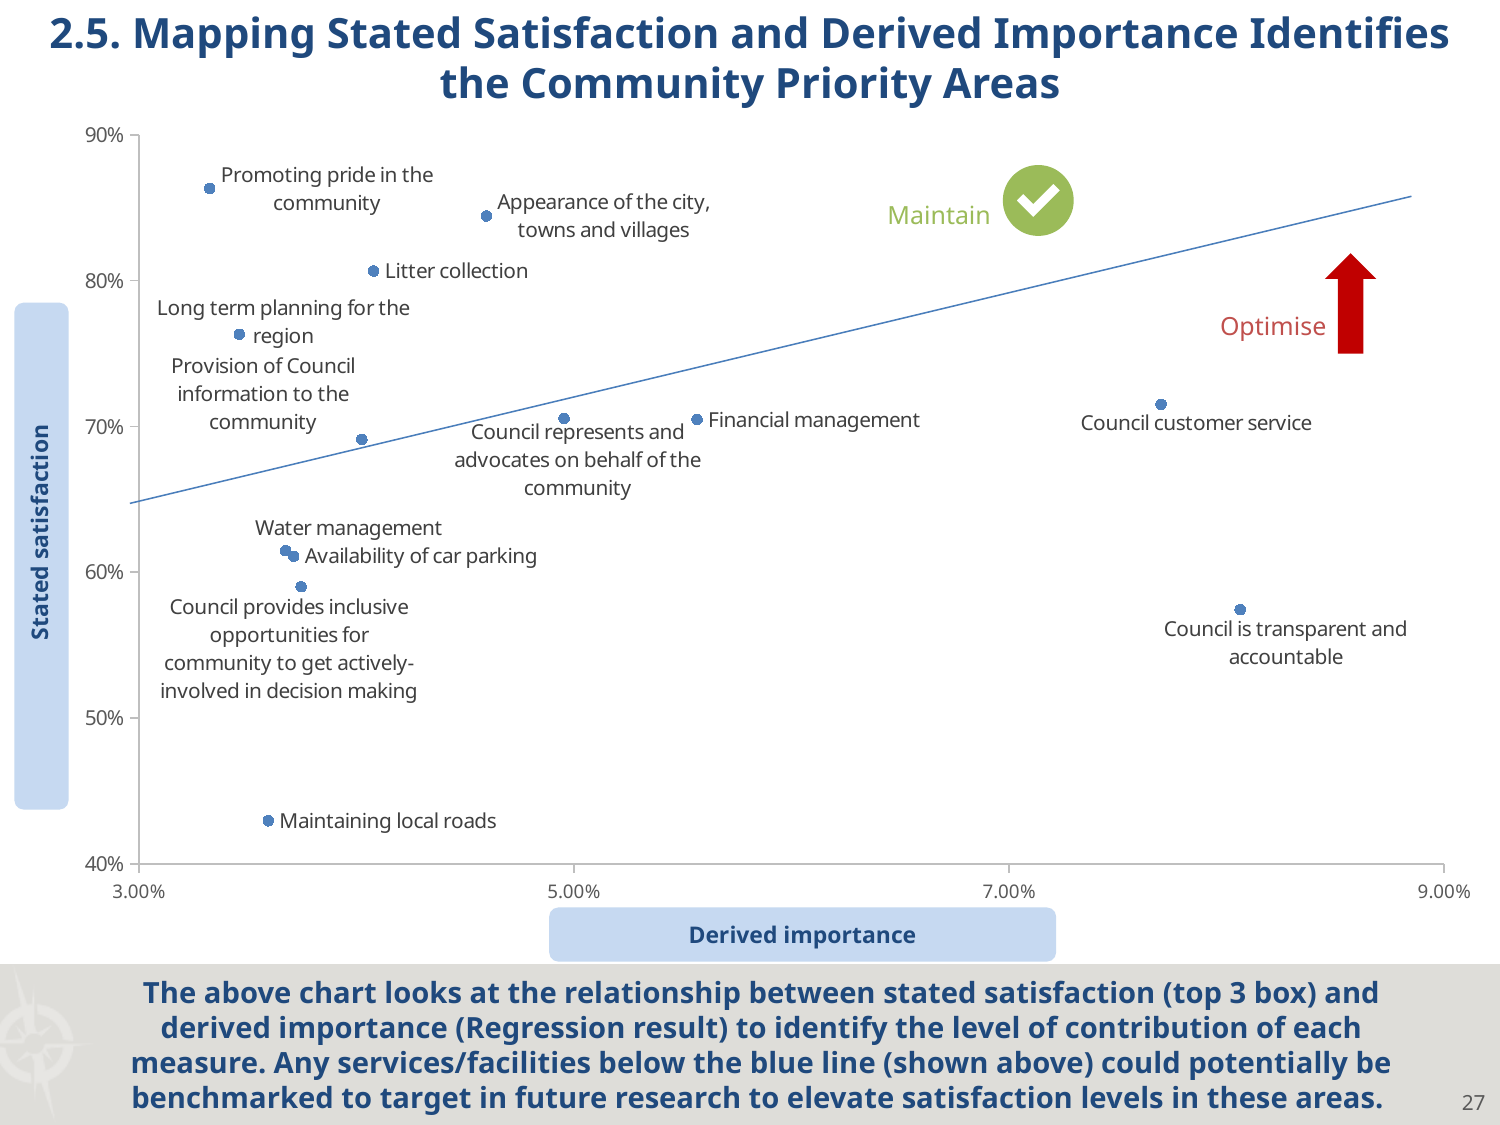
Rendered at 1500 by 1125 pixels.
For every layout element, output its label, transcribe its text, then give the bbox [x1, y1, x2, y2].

text_box [549, 914, 1057, 962]
text_box Stated satisfaction [17, 350, 60, 715]
text_box [14, 302, 60, 810]
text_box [129, 196, 1412, 504]
list The above chart looks at the relationship between stated satisfaction (top 3 box) and derived importance (Regression result) to identify the level of contribution of each measure. Any services/facilities below the blue line (shown above) could potentially be benchmarked to target in future research to elevate satisfaction levels in these areas. [76, 964, 1447, 1125]
list 2.5. Mapping Stated Satisfaction and Derived Importance Identifies the Community Priority Areas [0, 0, 1500, 83]
text_box Derived importance [608, 914, 997, 956]
chart [65, 113, 1483, 906]
